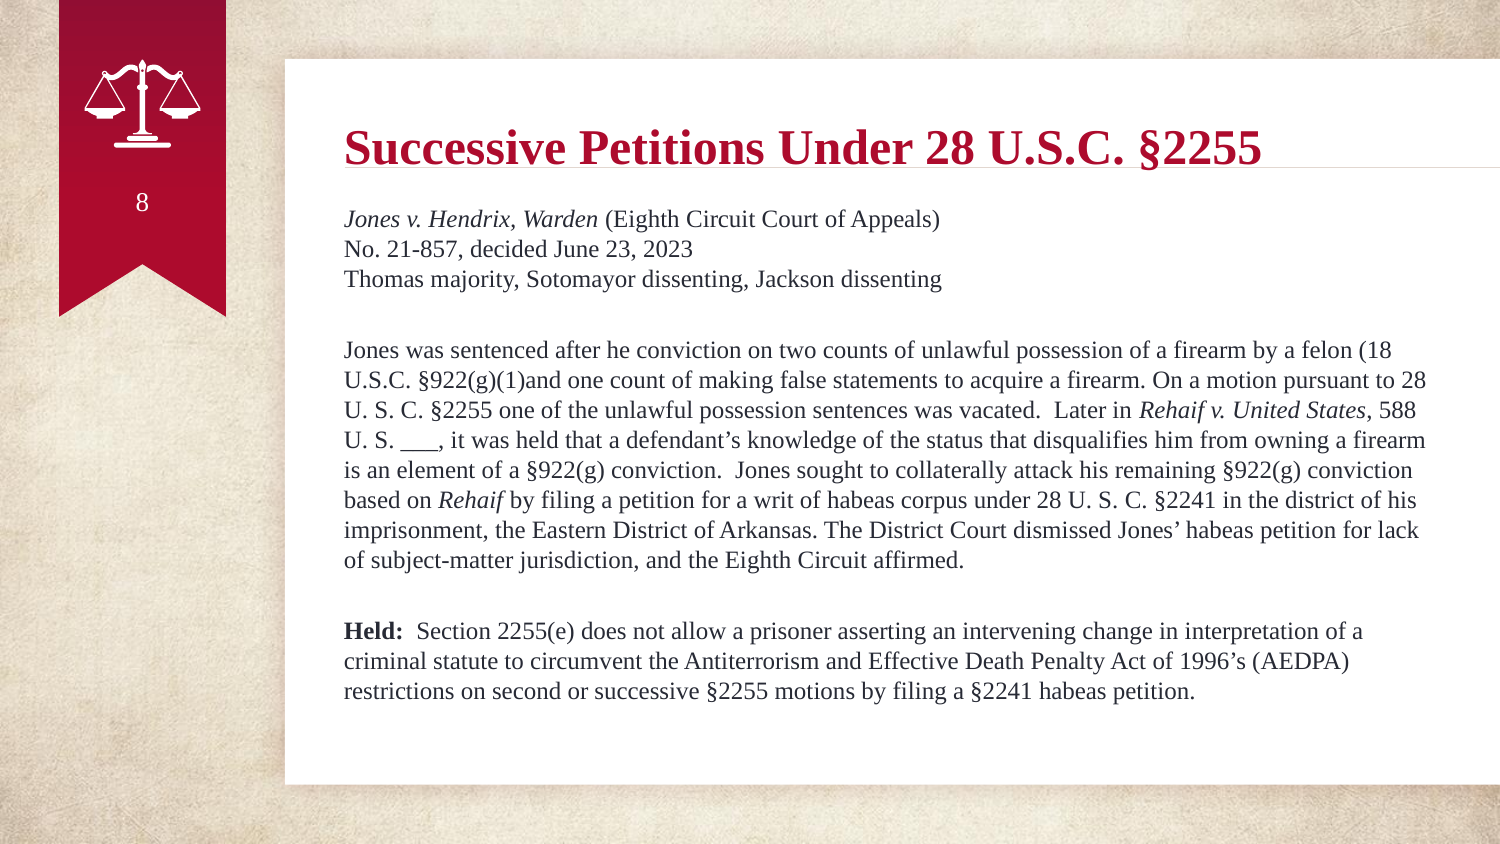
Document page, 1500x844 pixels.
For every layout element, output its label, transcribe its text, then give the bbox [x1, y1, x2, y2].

title Successive Petitions Under 28 U.S.C. §2255 [343, 109, 1441, 175]
picture [0, 0, 1500, 844]
list Jones v. Hendrix, Warden (Eighth Circuit Court of Appeals) No. 21-857, decided June 23, 2023 Thomas majority, Sotomayor dissenting, Jackson dissenting Jones was sentenced after he conviction on two counts of unlawful possession of a firearm by a felon (18 U.S.C. §922(g)(1)and one count of making false statements to acquire a firearm. On a motion pursuant to 28 U. S. C. §2255 one of the unlawful possession sentences was vacated. Later in Rehaif v. United States, 588 U. S. ___, it was held that a defendant’s knowledge of the status that disqualifies him from owning a firearm is an element of a §922(g) conviction. Jones sought to collaterally attack his remaining §922(g) conviction based on Rehaif by filing a petition for a writ of habeas corpus under 28 U. S. C. §2241 in the district of his imprisonment, the Eastern District of Arkansas. The District Court dismissed Jones’ habeas petition for lack of subject-matter jurisdiction, and the Eighth Circuit affirmed. Held: Section 2255(e) does not allow a prisoner asserting an intervening change in interpretation of a criminal statute to circumvent the Antiterrorism and Effective Death Penalty Act of 1996’s (AEDPA) restrictions on second or successive §2255 motions by filing a §2241 habeas petition. [343, 202, 1441, 753]
slide_number 8 [58, 167, 226, 233]
